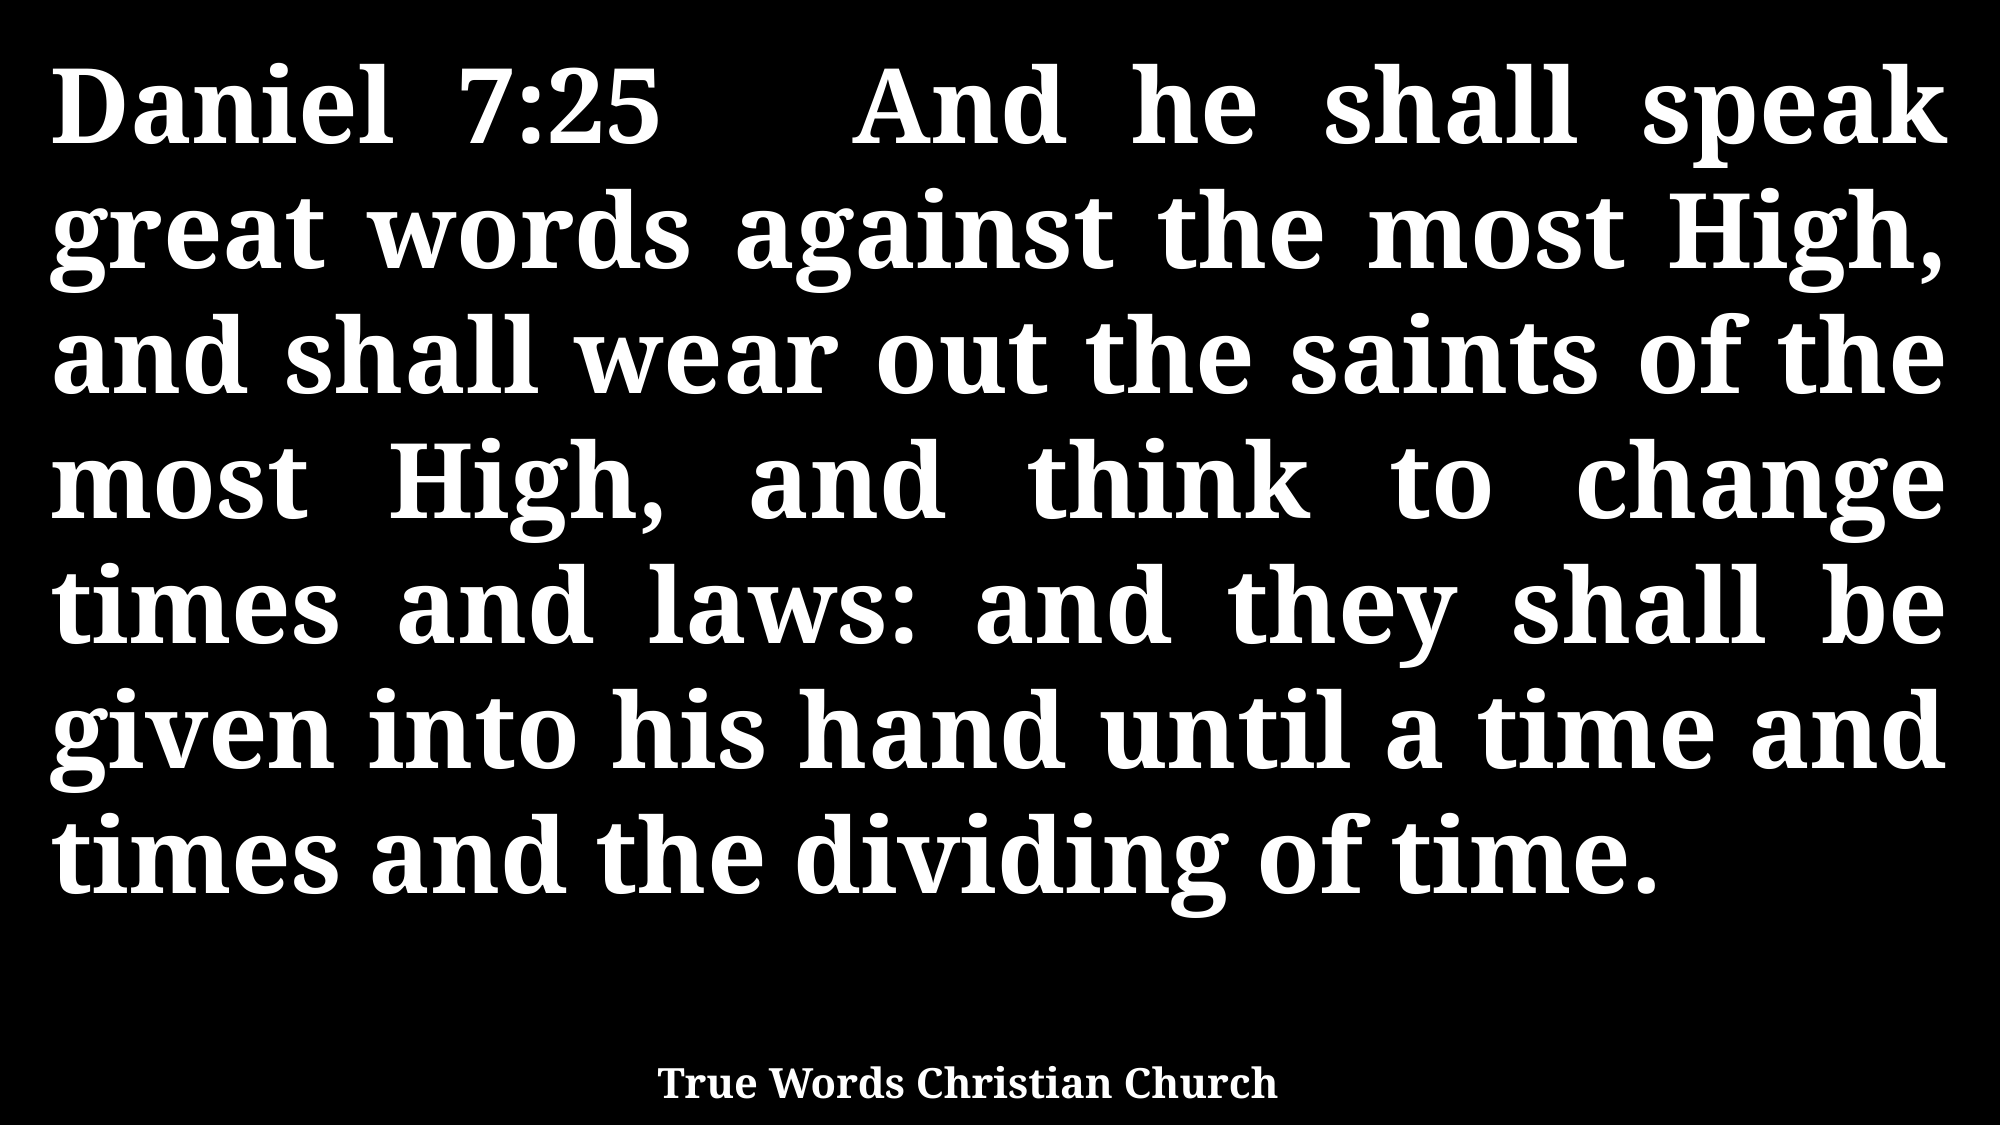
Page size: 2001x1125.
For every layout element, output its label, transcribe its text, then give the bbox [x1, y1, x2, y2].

text_box True Words Christian Church [642, 1049, 1294, 1114]
text_box Daniel 7:25 And he shall speak great words against the most High, and shall wear out the saints of the most High, and think to change times and laws: and they shall be given into his hand until a time and times and the dividing of time. [35, 32, 1965, 922]
